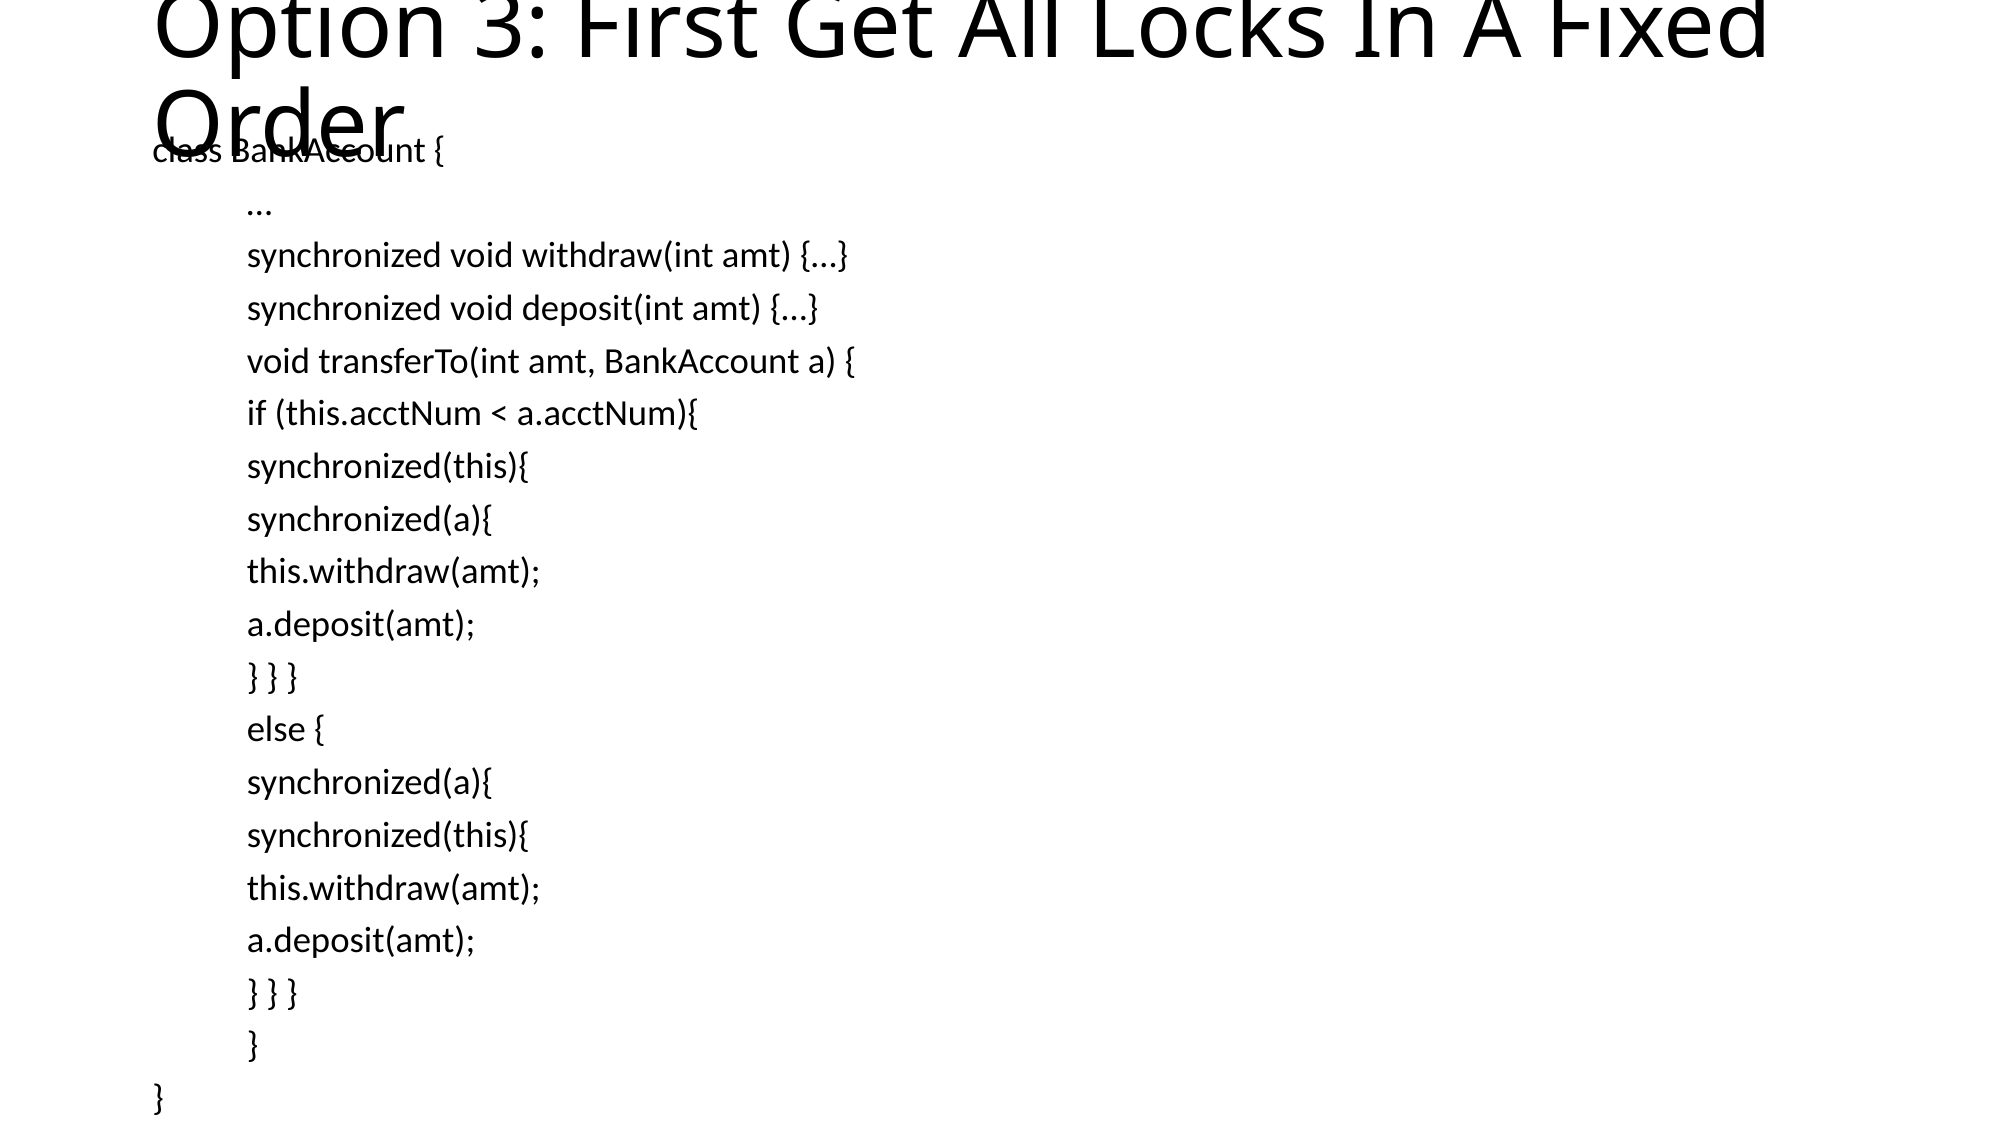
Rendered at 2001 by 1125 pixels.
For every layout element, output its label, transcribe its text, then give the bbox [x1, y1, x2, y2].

list class BankAccount { … synchronized void withdraw(int amt) {…} synchronized void deposit(int amt) {…} void transferTo(int amt, BankAccount a) { if (this.acctNum < a.acctNum){ synchronized(this){ synchronized(a){ this.withdraw(amt); a.deposit(amt); } } } else { synchronized(a){ synchronized(this){ this.withdraw(amt); a.deposit(amt); } } } } } [137, 123, 1863, 1125]
title Option 3: First Get All Locks In A Fixed Order [137, 0, 1863, 123]
